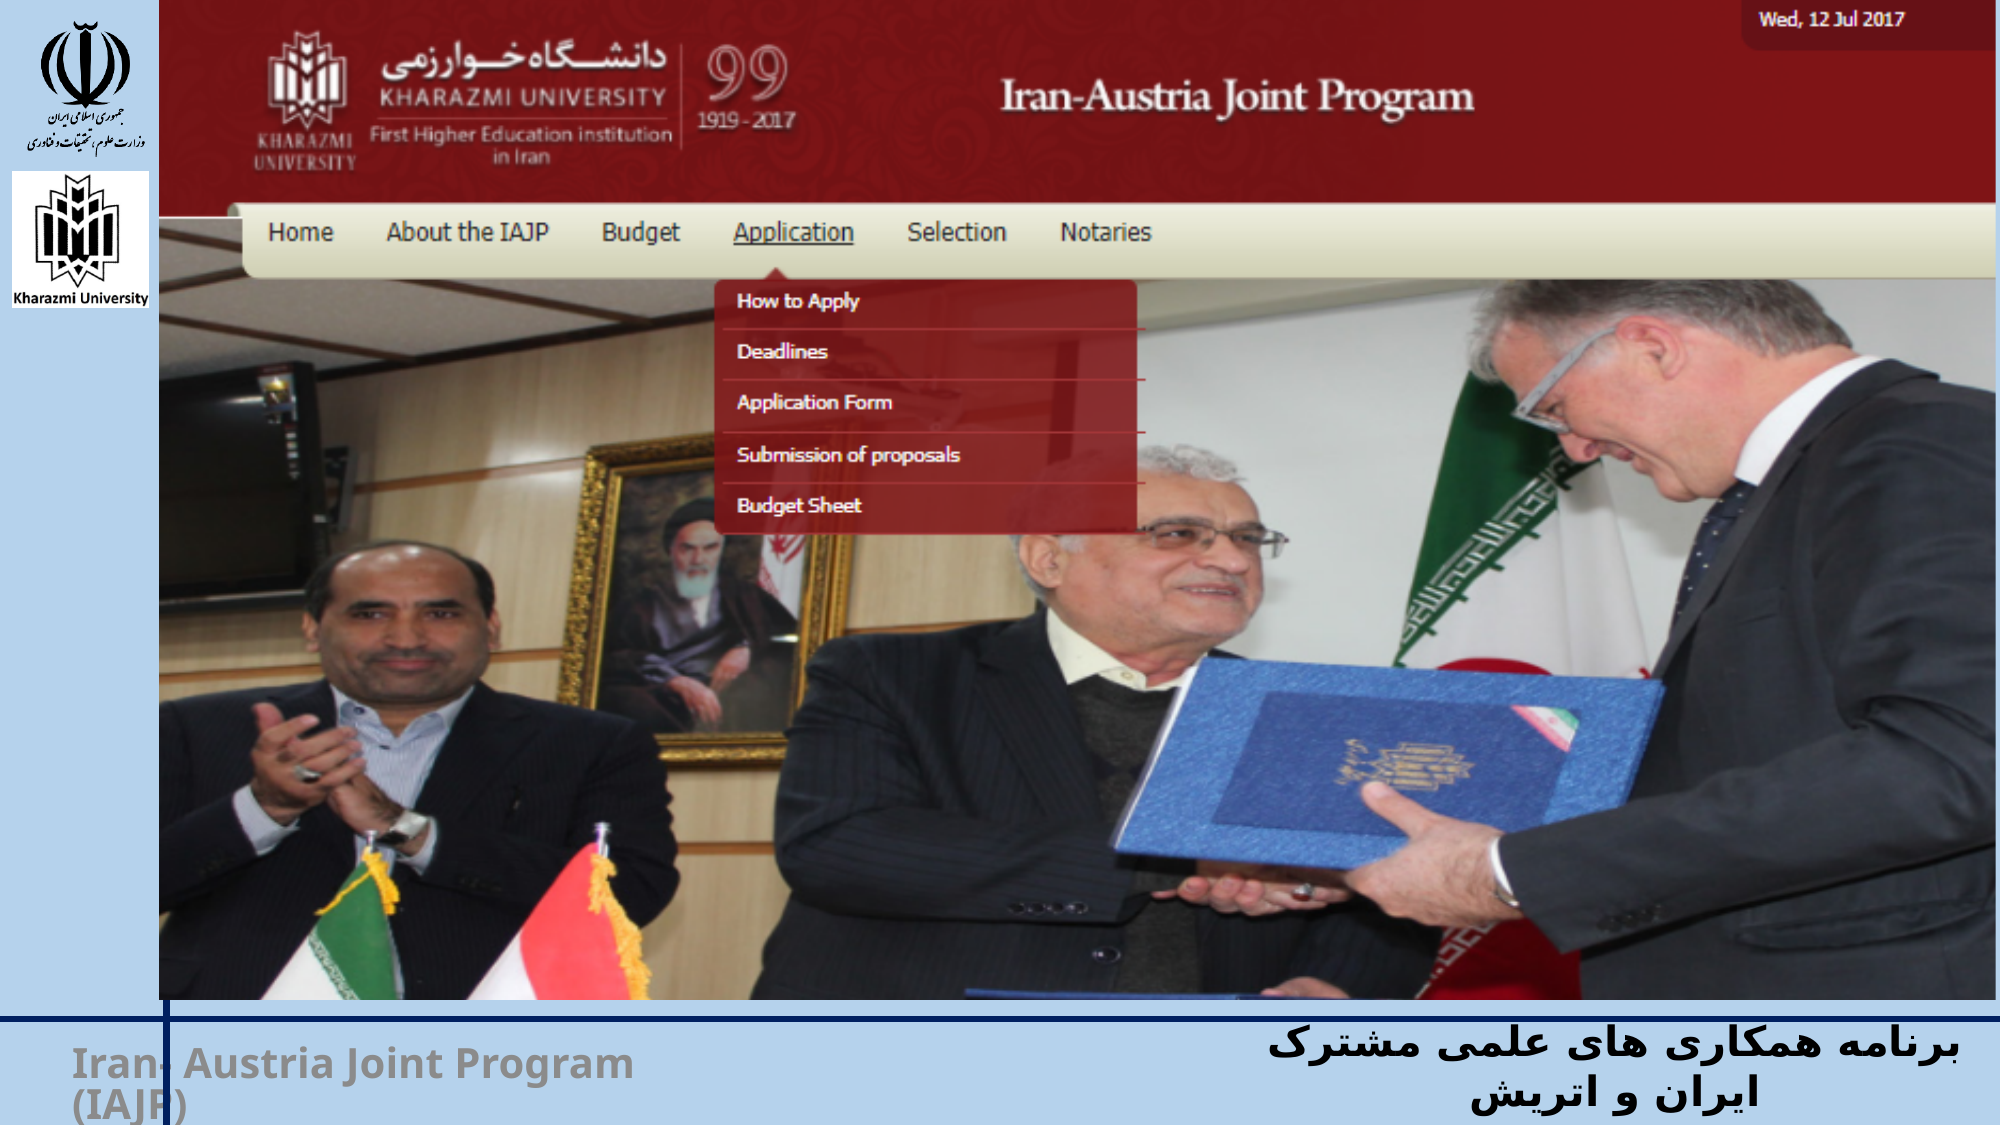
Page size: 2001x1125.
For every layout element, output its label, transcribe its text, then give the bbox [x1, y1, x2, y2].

picture [14, 15, 156, 157]
picture [12, 171, 149, 308]
footer Iran- Austria Joint Program(IAJP) [159, 1035, 767, 1096]
picture [159, 0, 1996, 1000]
